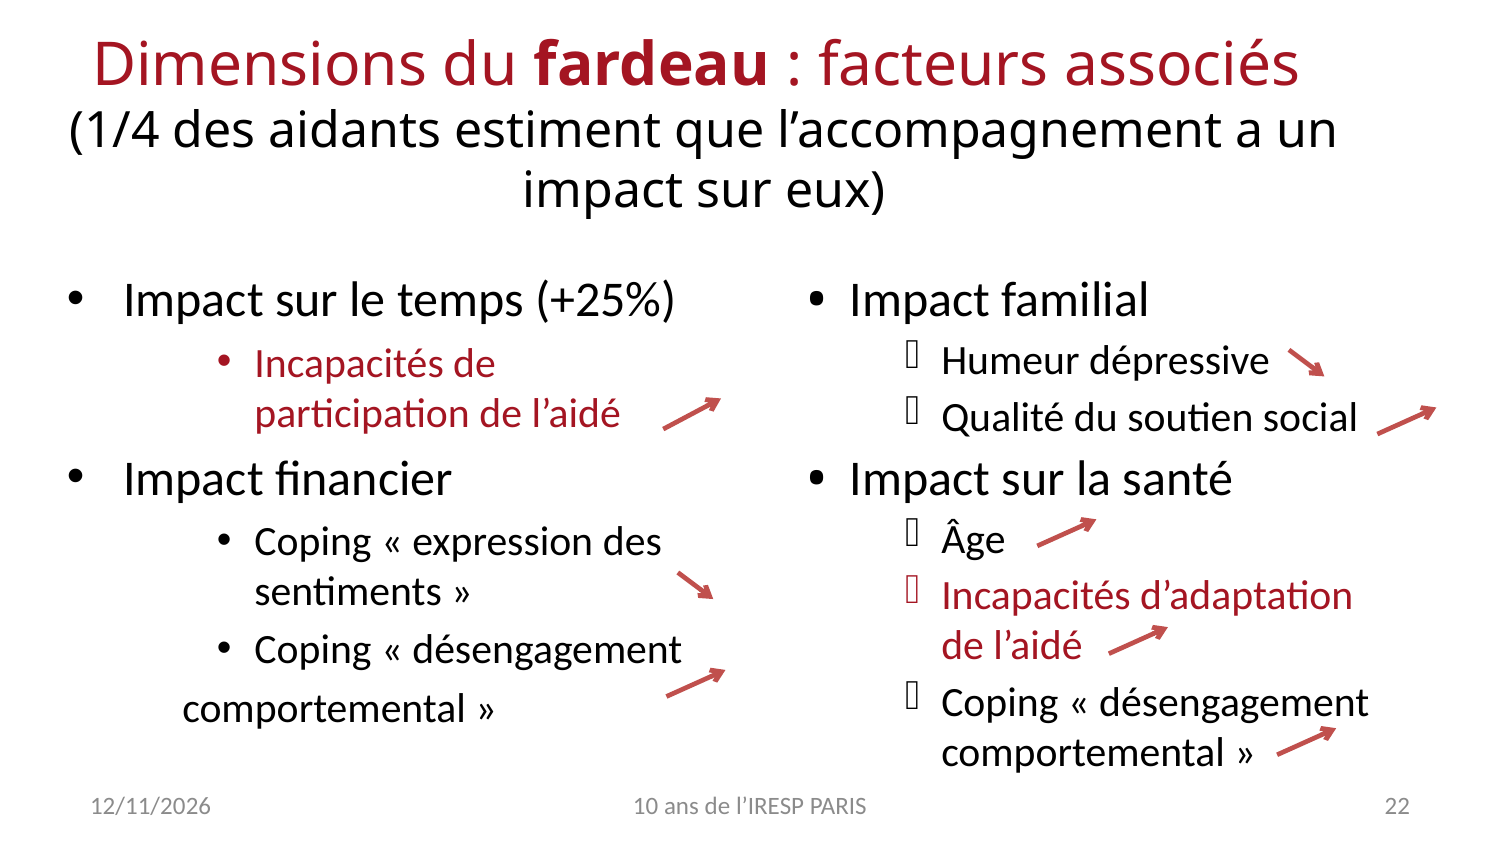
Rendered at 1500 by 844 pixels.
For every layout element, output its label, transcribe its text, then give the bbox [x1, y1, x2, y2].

text_box Impact familial Humeur dépressive Qualité du soutien social Impact sur la santé Âge Incapacités d’adaptation de l’aidé Coping « désengagement comportemental » [774, 259, 1413, 827]
list Impact sur le temps (+25%) Incapacités de participation de l’aidé Impact financier Coping « expression des sentiments » Coping « désengagement comportemental » [51, 259, 726, 836]
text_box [1276, 727, 1337, 755]
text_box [1377, 407, 1437, 435]
title Dimensions du fardeau : facteurs associés (1/4 des aidants estiment que l’accompagnement a un impact sur eux) [29, 102, 1380, 210]
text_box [662, 398, 722, 430]
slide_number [75, 782, 425, 827]
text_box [1288, 349, 1325, 377]
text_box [666, 669, 726, 697]
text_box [1108, 626, 1169, 654]
footer 10 ans de l’IRESP PARIS [512, 782, 988, 827]
slide_number 22 [1074, 782, 1425, 827]
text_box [677, 572, 714, 600]
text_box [1037, 519, 1097, 547]
